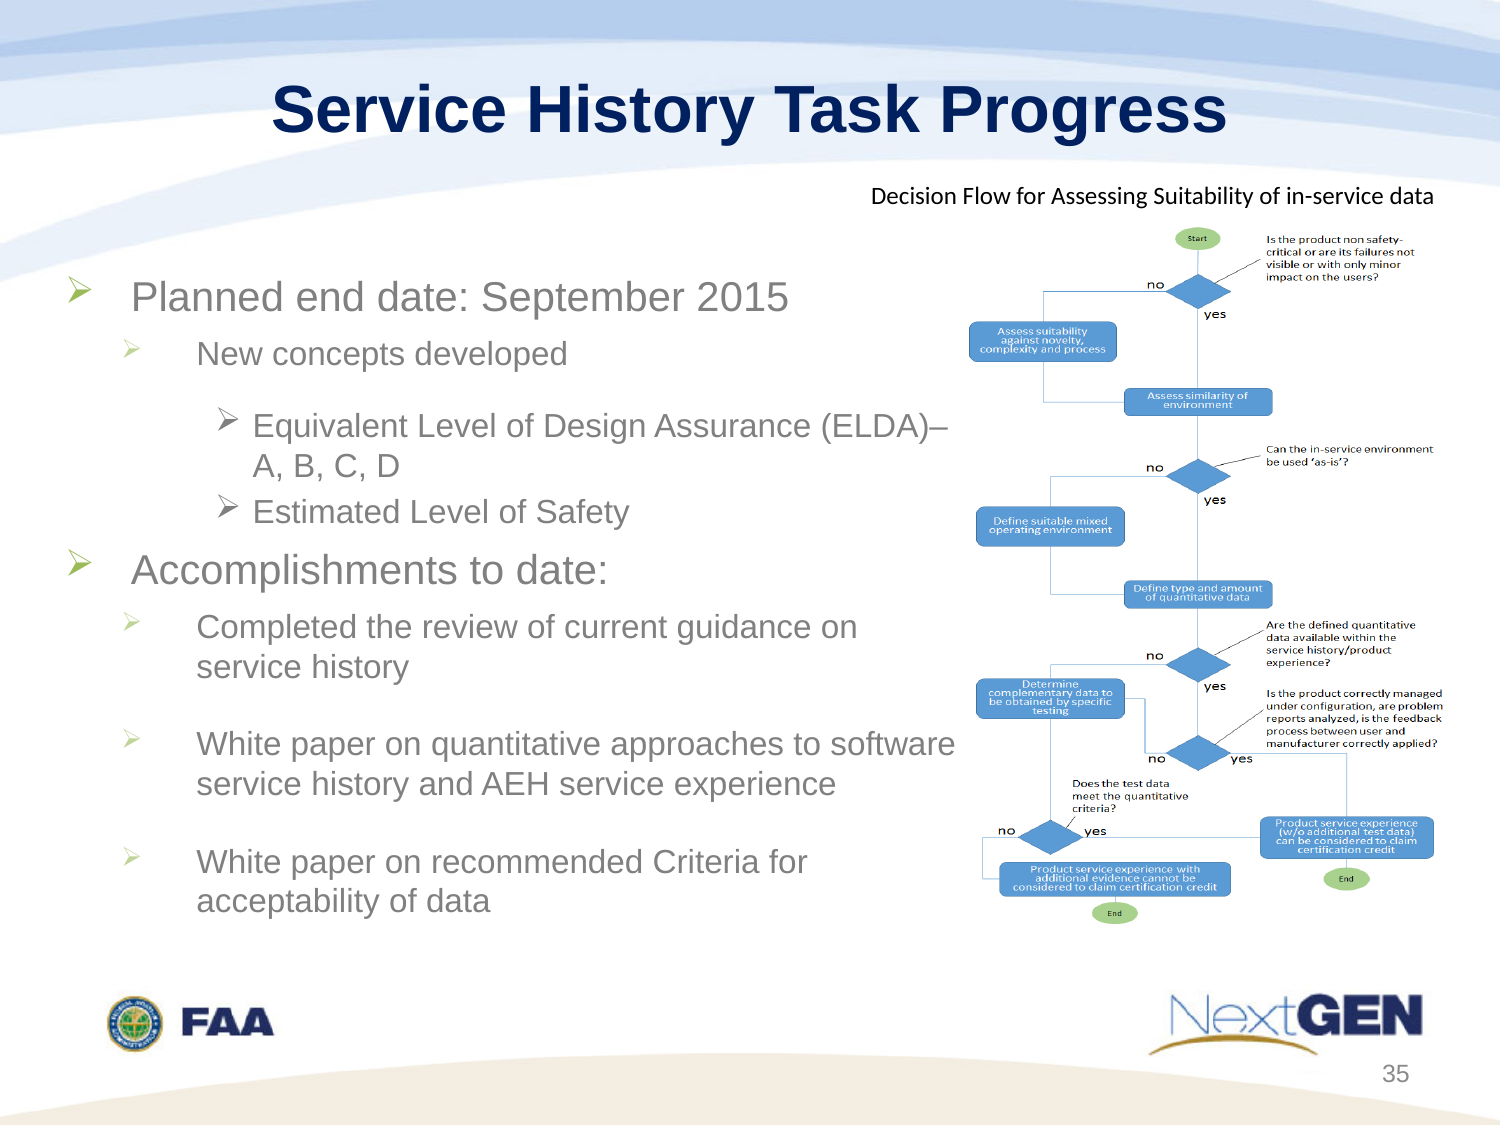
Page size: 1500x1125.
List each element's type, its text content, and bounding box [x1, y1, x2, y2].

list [969, 227, 1454, 924]
slide_number 35 [1074, 1042, 1425, 1103]
text_box Planned end date: September 2015 New concepts developed Equivalent Level of Design Assurance (ELDA)– A, B, C, D Estimated Level of Safety Accomplishments to date: Completed the review of current guidance on service history White paper on quantitative approaches to software service history and AEH service experience White paper on recommended Criteria for acceptability of data [50, 262, 988, 1005]
picture [0, 0, 1500, 1125]
title Service History Task Progress [75, 12, 1425, 200]
text_box Decision Flow for Assessing Suitability of in-service data [856, 172, 1451, 218]
